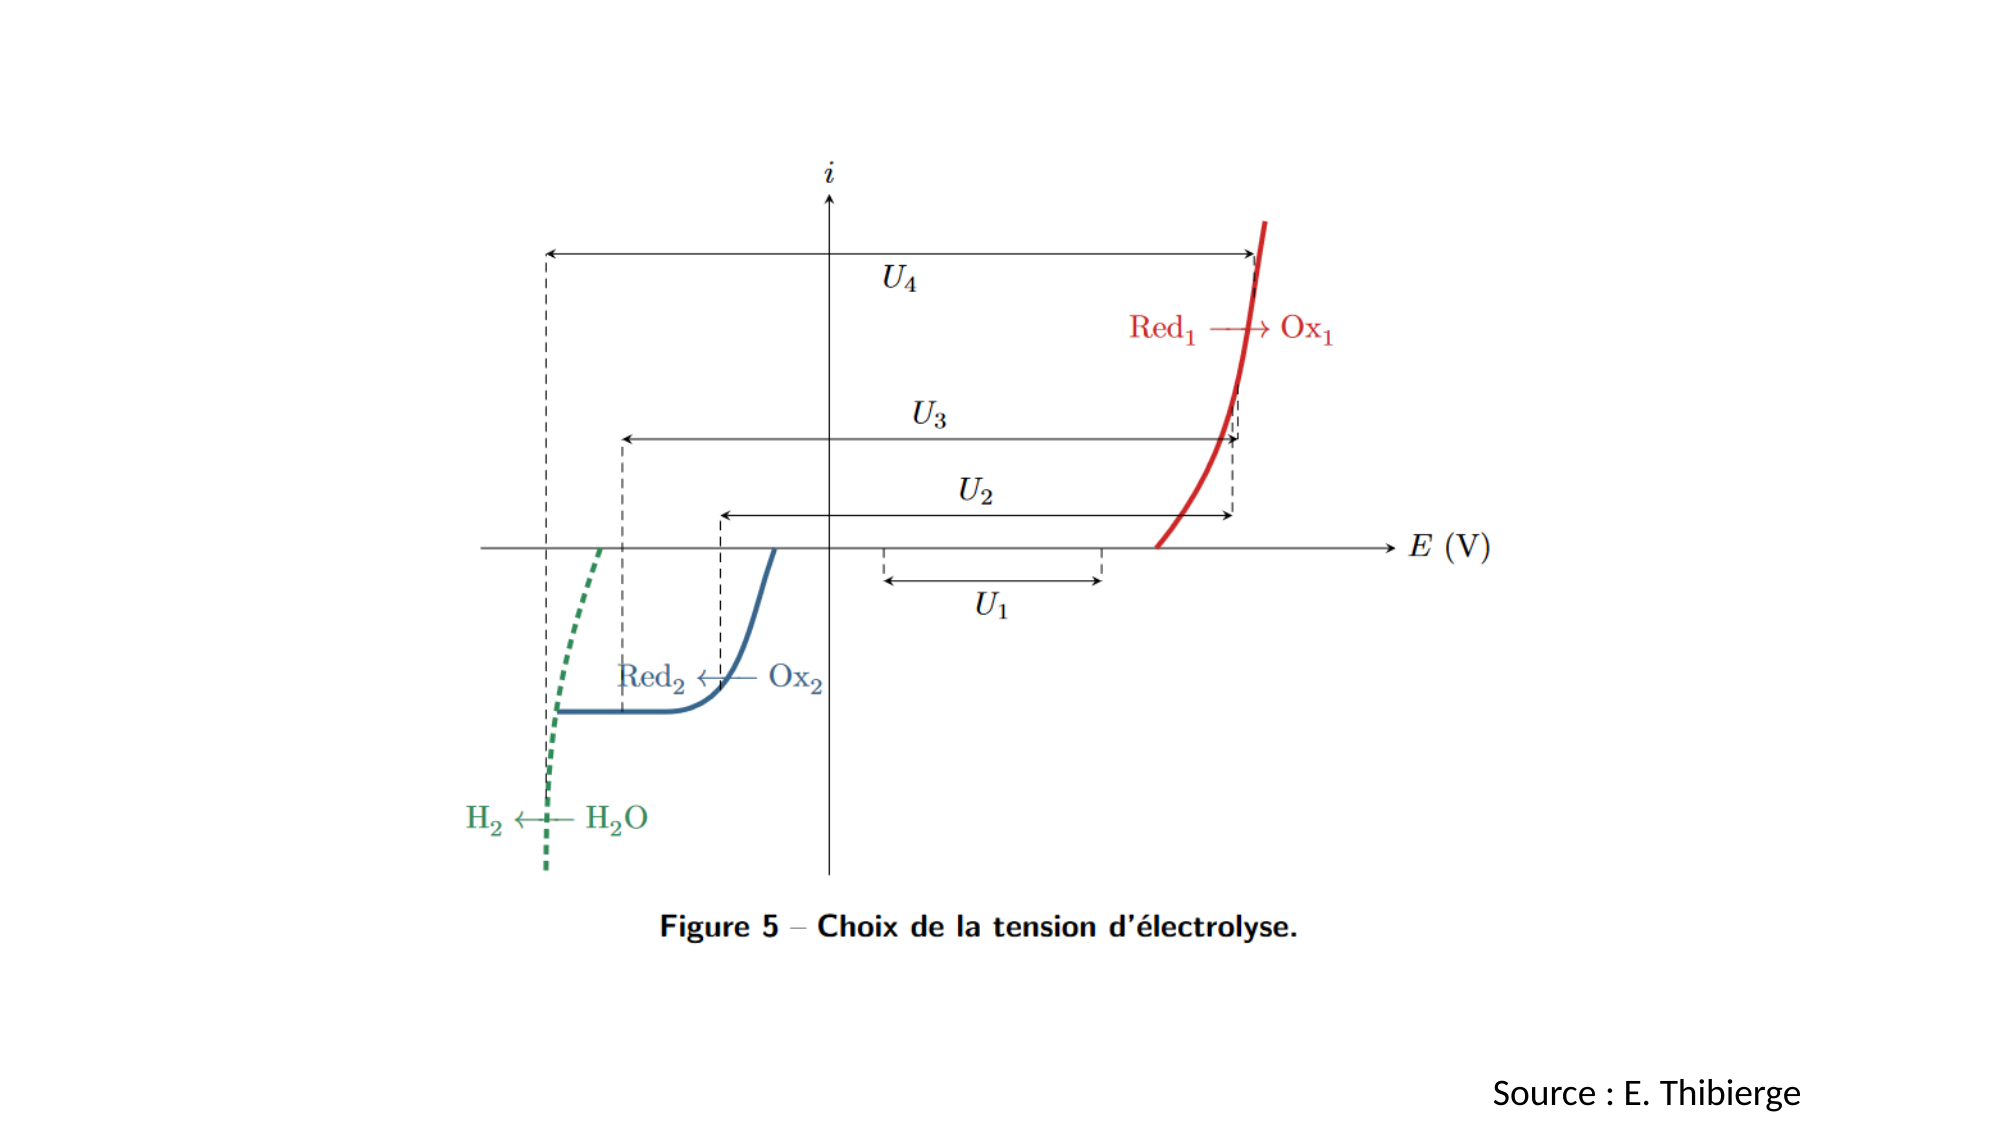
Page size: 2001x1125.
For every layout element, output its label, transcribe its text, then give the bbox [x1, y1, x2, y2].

picture [382, 124, 1559, 971]
text_box Source : E. Thibierge [1478, 1060, 1911, 1121]
